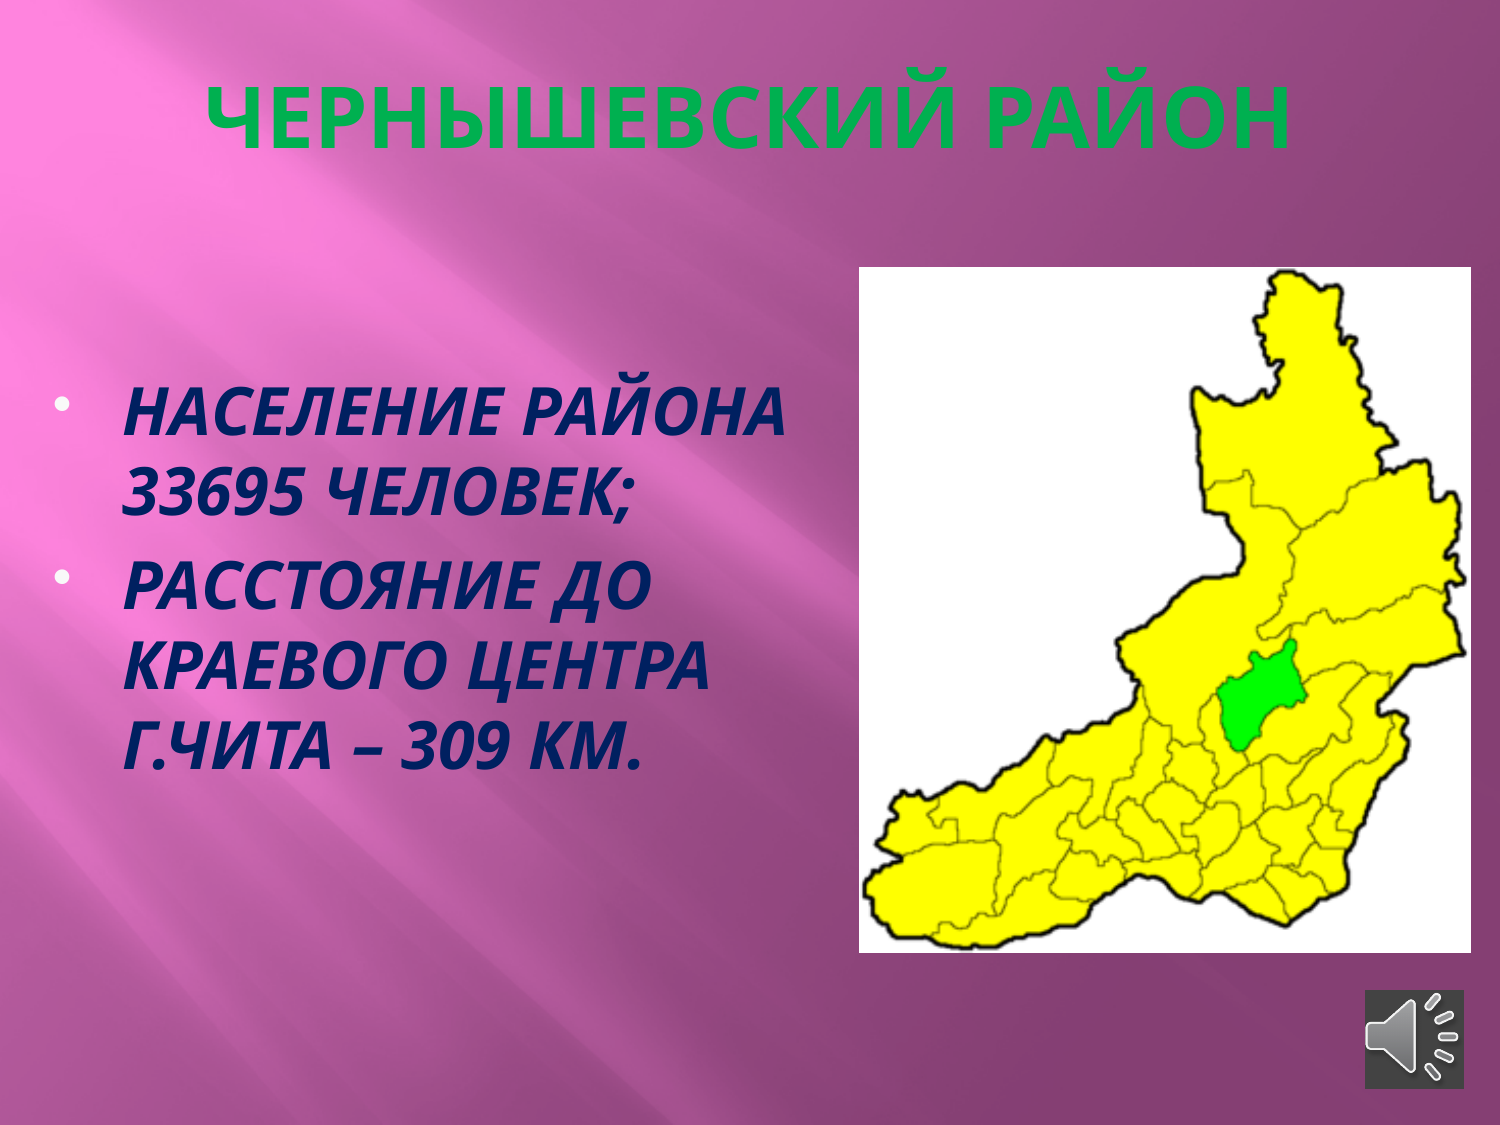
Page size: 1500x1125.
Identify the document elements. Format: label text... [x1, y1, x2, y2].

picture [1364, 989, 1465, 1090]
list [858, 266, 1471, 953]
list Население района 33695 человек; Расстояние до краевого центра г.Чита – 309 км. [17, 361, 809, 1005]
title Чернышевский район [75, 44, 1425, 185]
